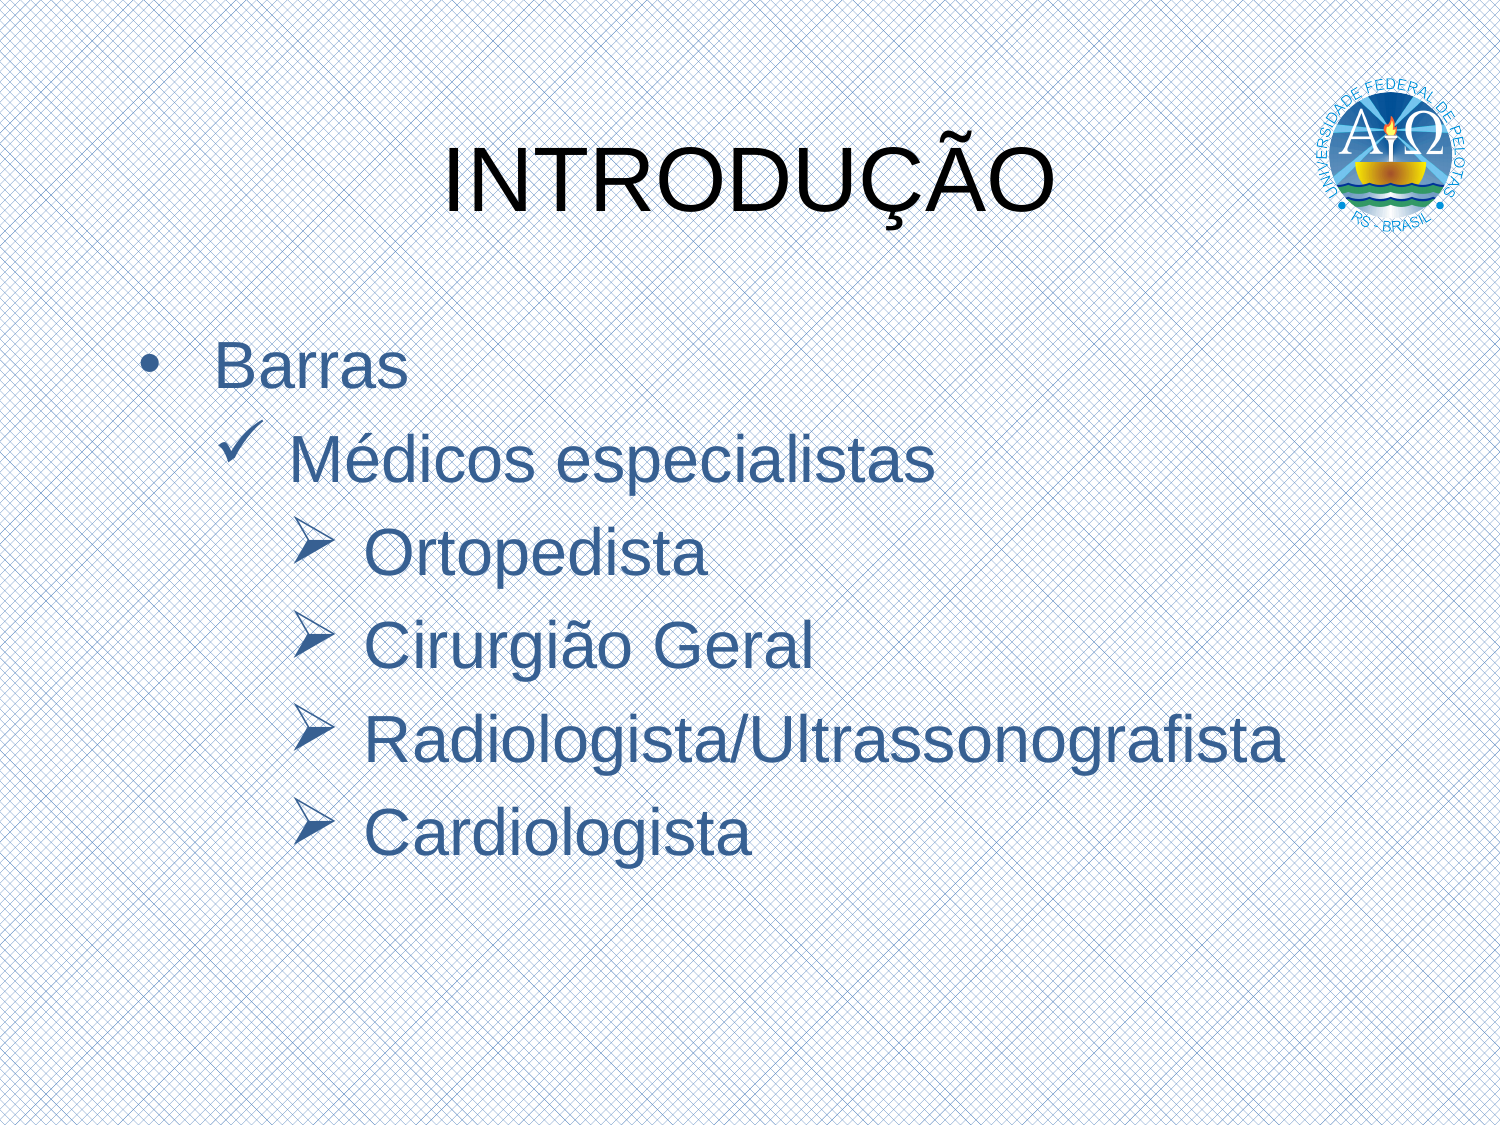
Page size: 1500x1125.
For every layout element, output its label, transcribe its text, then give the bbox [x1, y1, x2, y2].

subtitle Barras Médicos especialistas Ortopedista Cirurgião Geral Radiologista/Ultrassonografista Cardiologista [123, 314, 1365, 1059]
picture [1316, 77, 1466, 232]
title INTRODUÇÃO [419, 54, 1081, 296]
